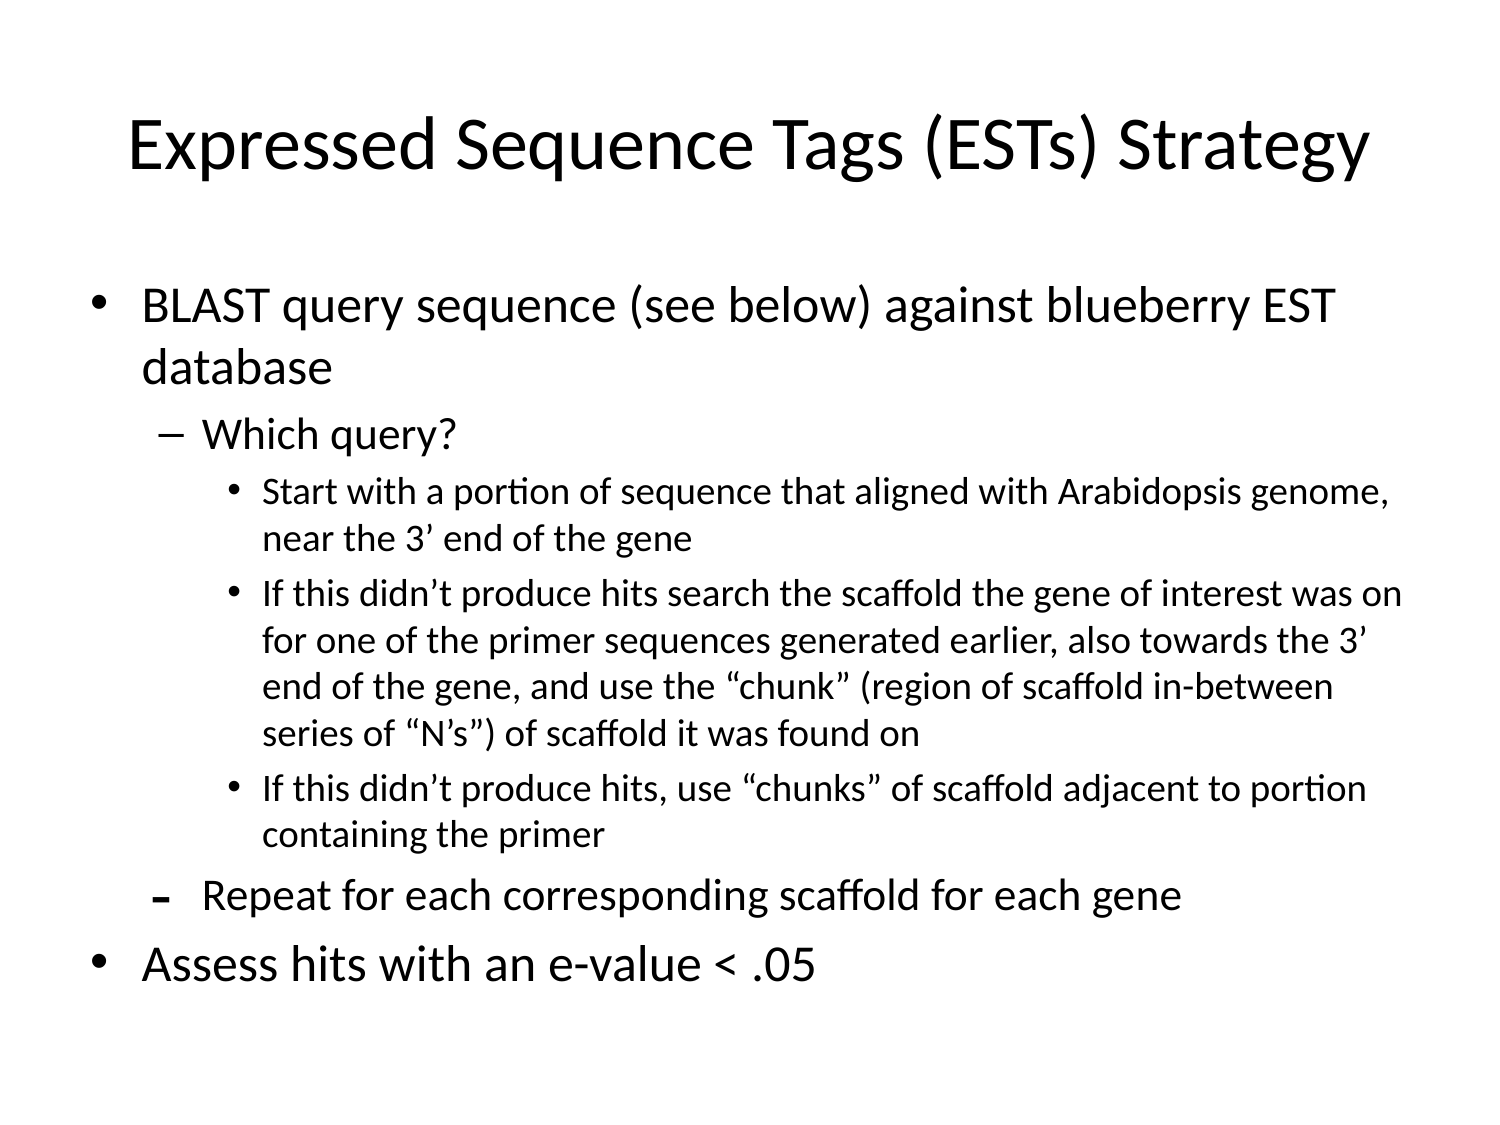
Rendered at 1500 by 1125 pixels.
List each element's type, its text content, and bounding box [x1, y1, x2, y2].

list BLAST query sequence (see below) against blueberry EST database Which query? Start with a portion of sequence that aligned with Arabidopsis genome, near the 3’ end of the gene If this didn’t produce hits search the scaffold the gene of interest was on for one of the primer sequences generated earlier, also towards the 3’ end of the gene, and use the “chunk” (region of scaffold in-between series of “N’s”) of scaffold it was found on If this didn’t produce hits, use “chunks” of scaffold adjacent to portion containing the primer Repeat for each corresponding scaffold for each gene Assess hits with an e-value < .05 [75, 262, 1425, 1005]
title Expressed Sequence Tags (ESTs) Strategy [75, 45, 1425, 233]
